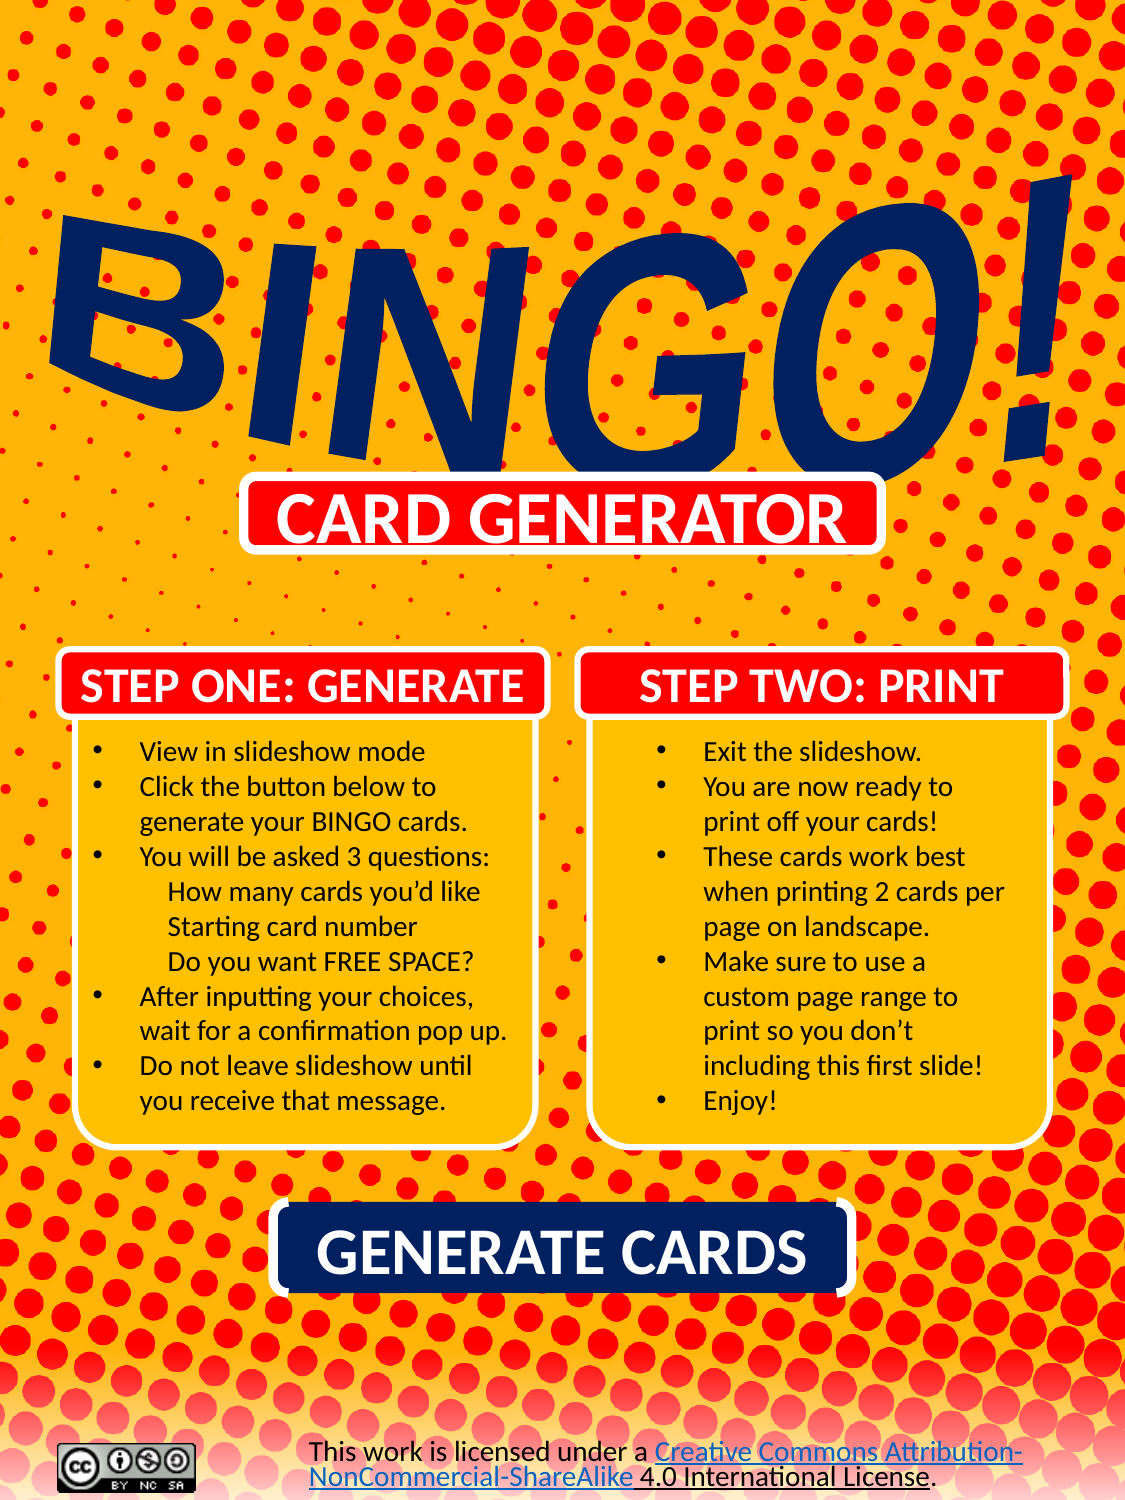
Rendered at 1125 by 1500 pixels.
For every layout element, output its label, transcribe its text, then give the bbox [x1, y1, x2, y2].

picture [0, 0, 1125, 1347]
text_box [0, 1347, 1125, 1500]
text_box This work is licensed under a Creative Commons Attribution-NonCommercial-ShareAlike 4.0 International License. [294, 1434, 1071, 1500]
picture [57, 1443, 196, 1493]
